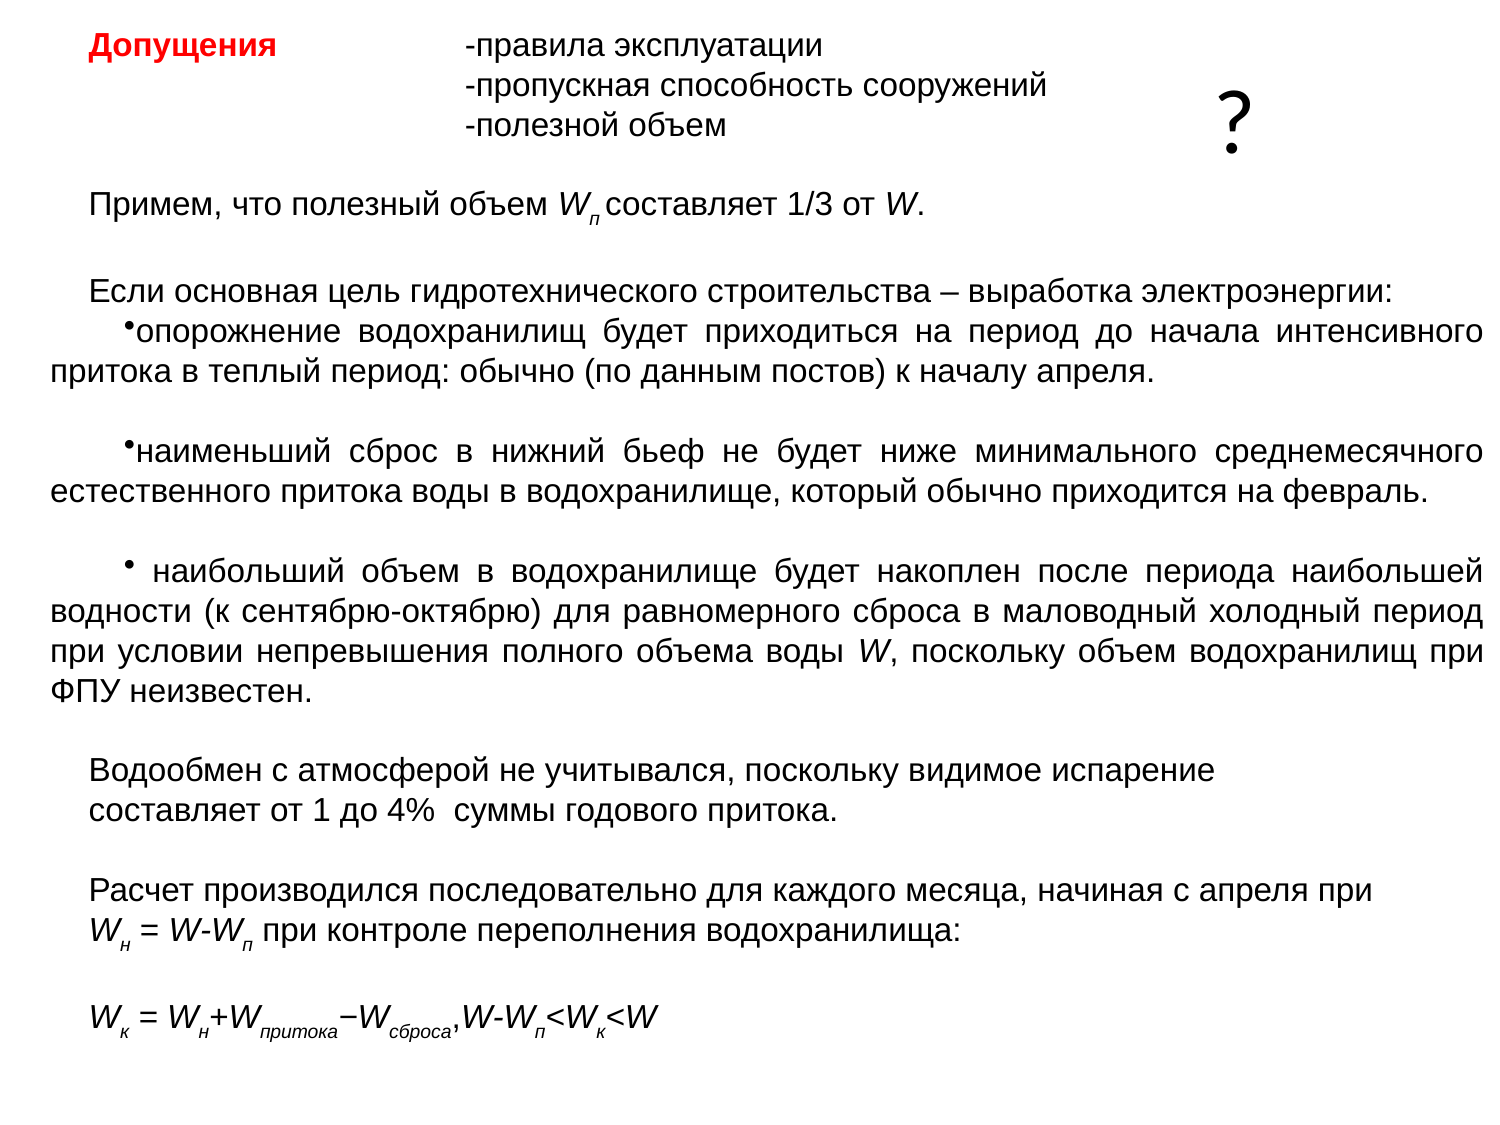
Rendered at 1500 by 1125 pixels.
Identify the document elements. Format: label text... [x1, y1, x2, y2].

text_box ? [1198, 54, 1316, 180]
text_box Допущения -правила эксплуатации -пропускная способность сооружений -полезной объем Примем, что полезный объем Wп составляет 1/3 от W. Если основная цель гидротехнического строительства – выработка электроэнергии: опорожнение водохранилищ будет приходиться на период до начала интенсивного притока в теплый период: обычно (по данным постов) к началу апреля. наименьший сброс в нижний бьеф не будет ниже минимального среднемесячного естественного притока воды в водохранилище, который обычно приходится на февраль. наибольший объем в водохранилище будет накоплен после периода наибольшей водности (к сентябрю-октябрю) для равномерного сброса в маловодный холодный период при условии непревышения полного объема воды W, поскольку объем водохранилищ при ФПУ неизвестен. Водообмен с атмосферой не учитывался, поскольку видимое испарение составляет от 1 до 4% суммы годового притока. Расчет производился последовательно для каждого месяца, начиная с апреля при Wн = W-Wп при контроле переполнения водохранилища: Wк = Wн+Wпритока−Wсброса,W-Wп<Wк<W [0, 15, 1500, 1050]
